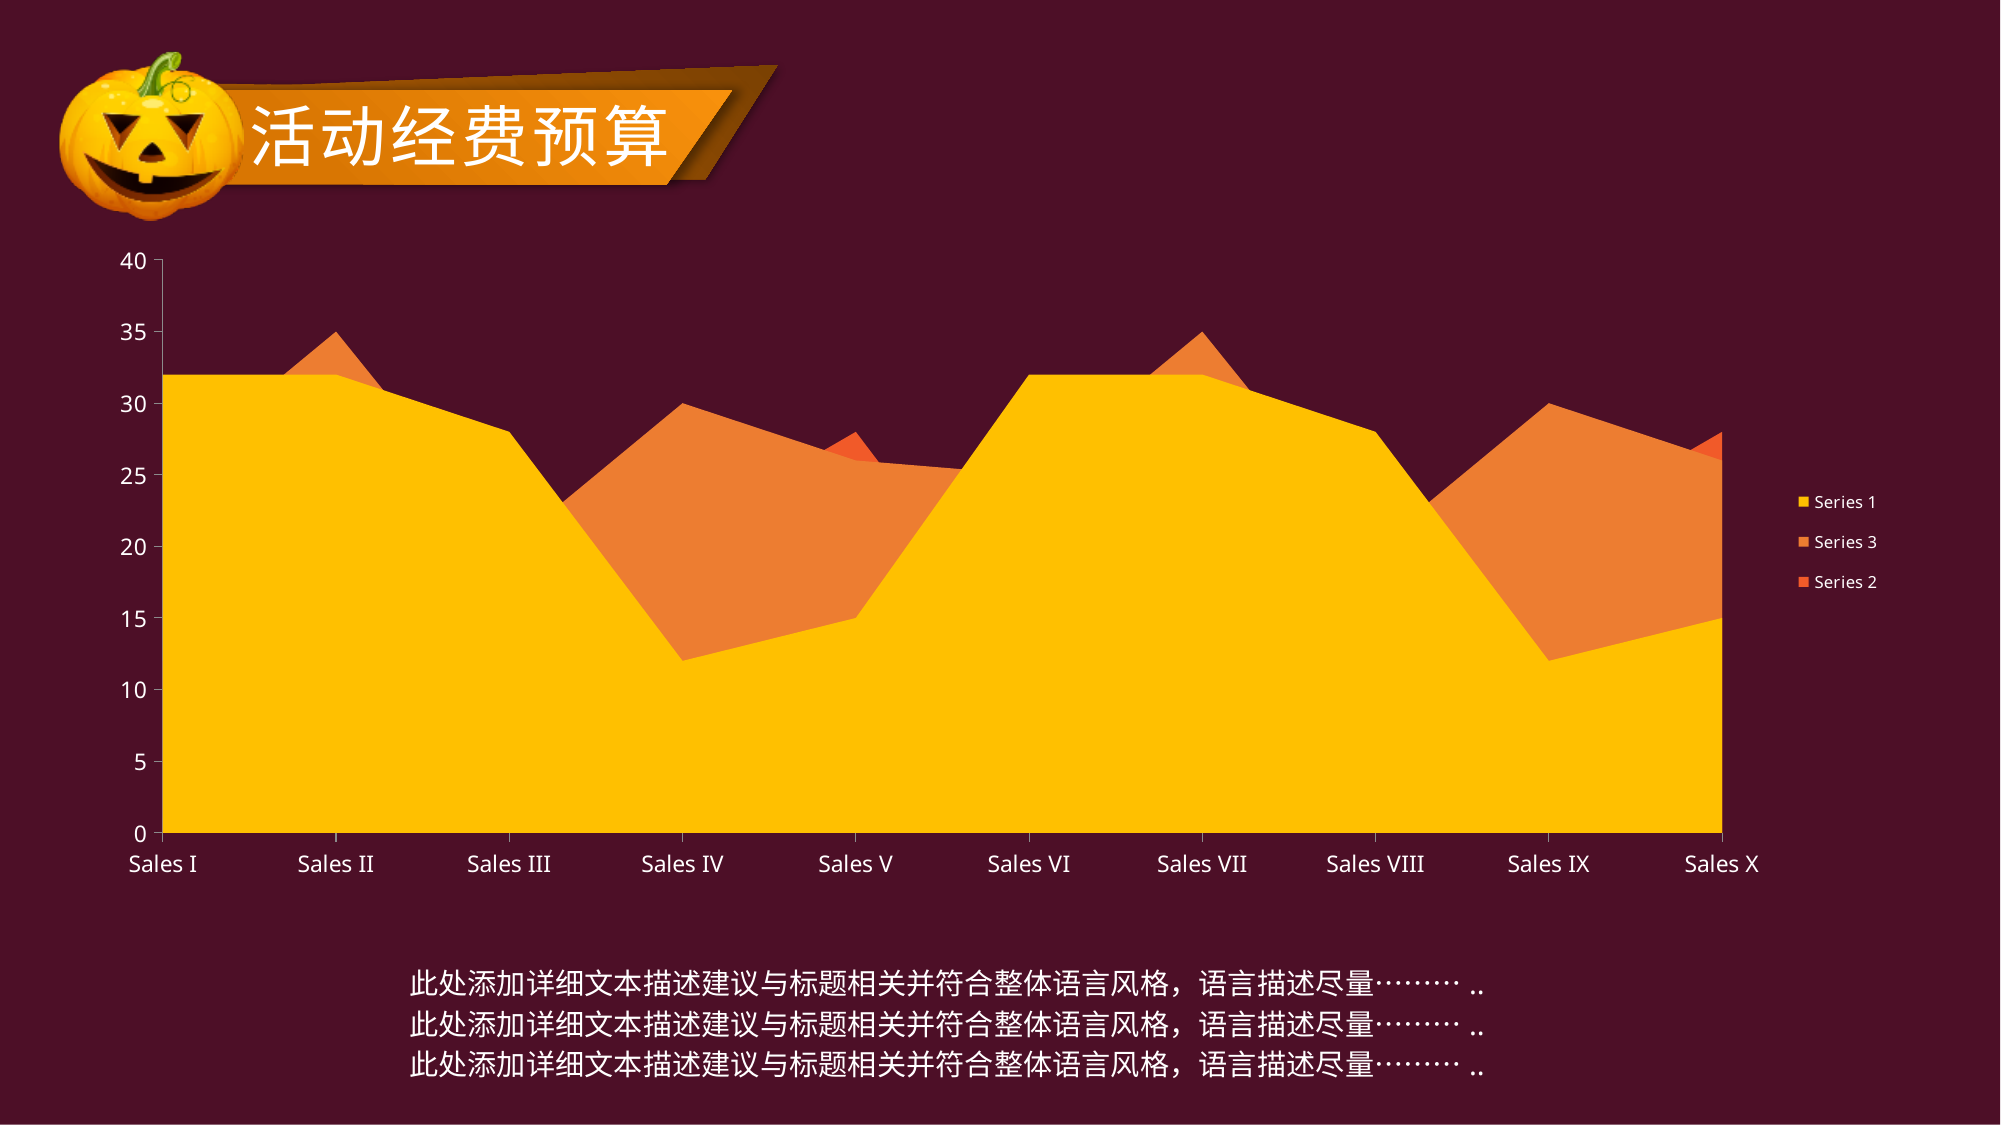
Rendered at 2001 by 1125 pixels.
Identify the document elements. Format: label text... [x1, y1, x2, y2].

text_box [49, 41, 778, 223]
chart [83, 231, 1898, 893]
text_box 此处添加详细文本描述建议与标题相关并符合整体语言风格，语言描述尽量……….. 此处添加详细文本描述建议与标题相关并符合整体语言风格，语言描述尽量……….. 此处添加详细文本描述建议与标题相关并符合整体语言风格，语言描述尽量……….. [83, 957, 1811, 1058]
